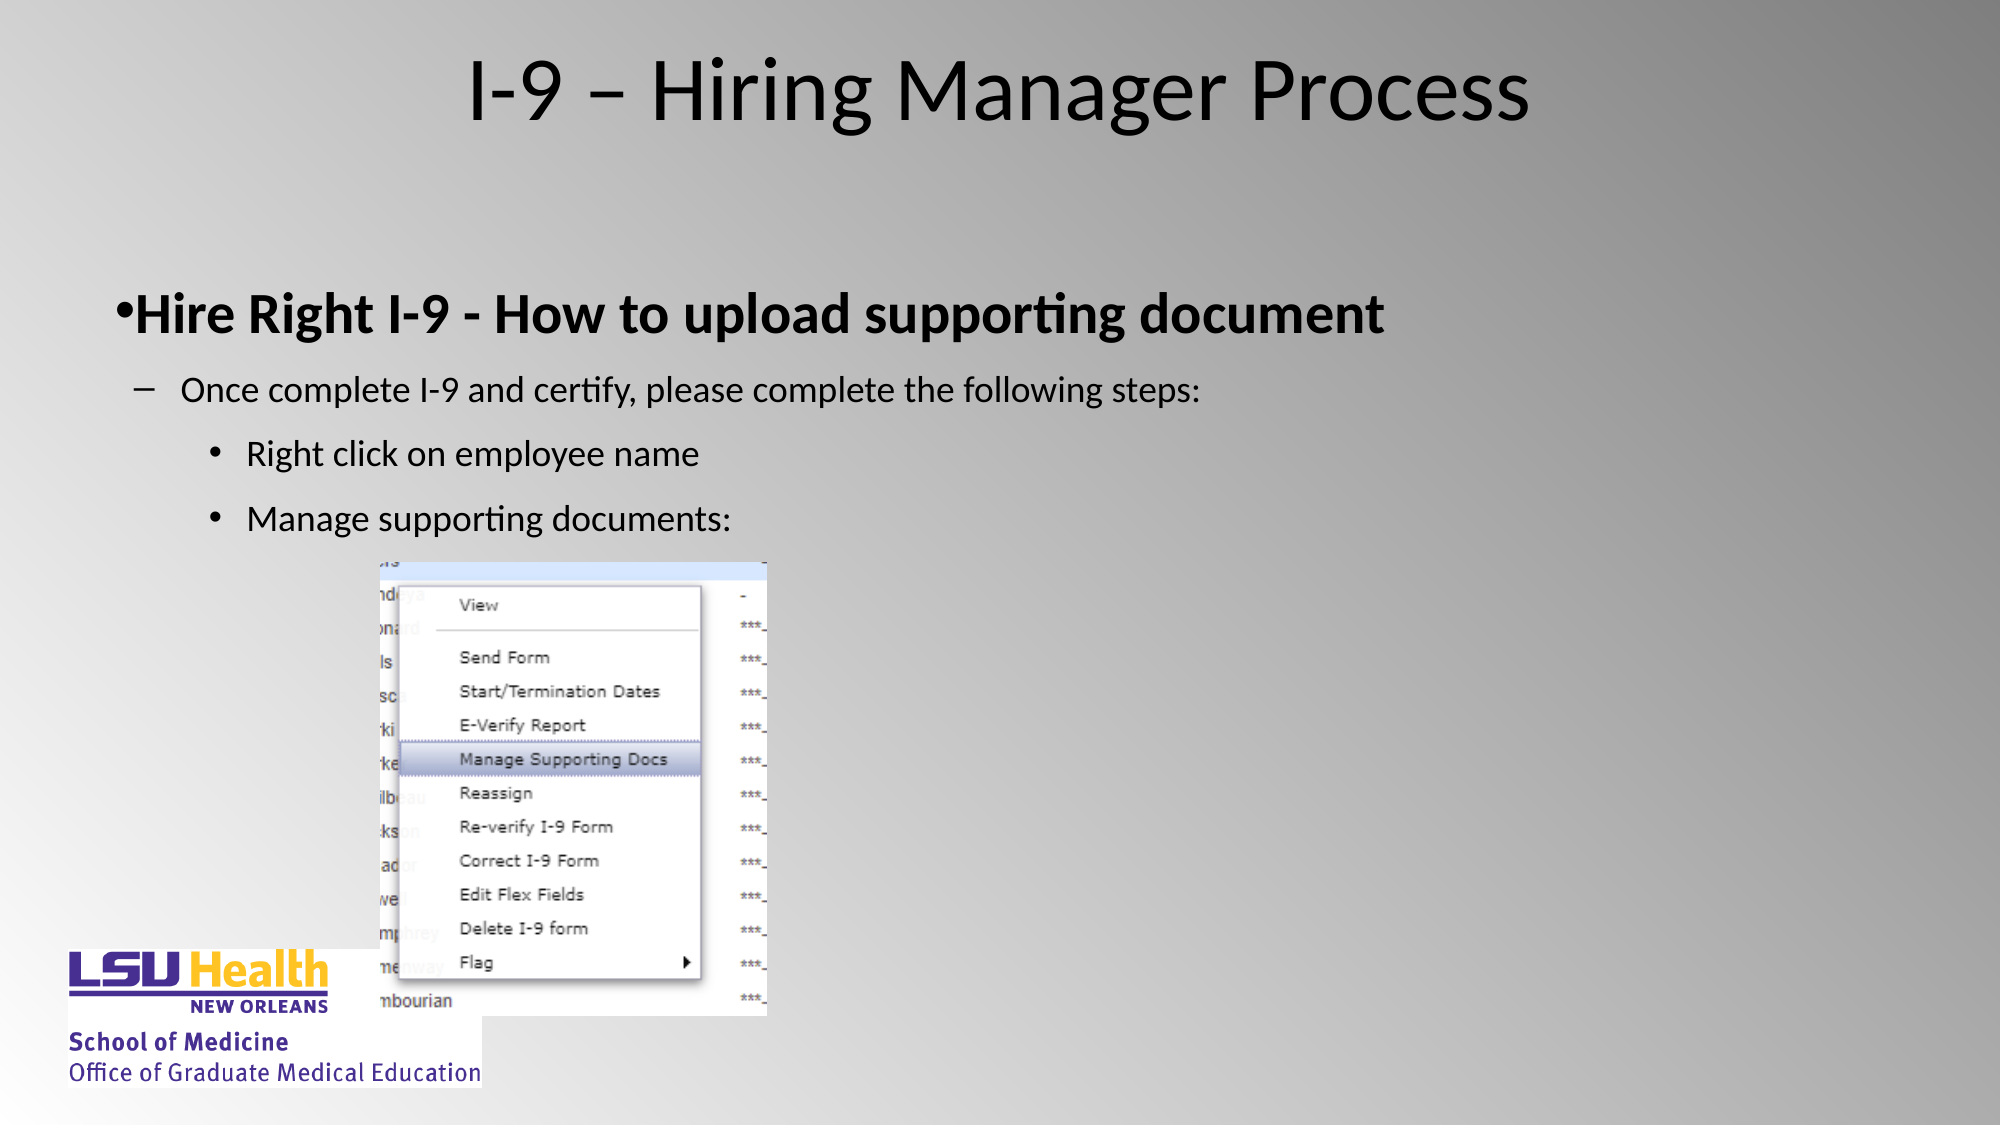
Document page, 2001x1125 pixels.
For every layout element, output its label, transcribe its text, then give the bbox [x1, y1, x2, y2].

title I-9 – Hiring Manager Process [99, 45, 1900, 233]
picture [68, 562, 767, 1088]
list Hire Right I-9 - How to upload supporting document Once complete I-9 and certify, please complete the following steps: Right click on employee name Manage supporting documents: [99, 262, 1900, 1005]
